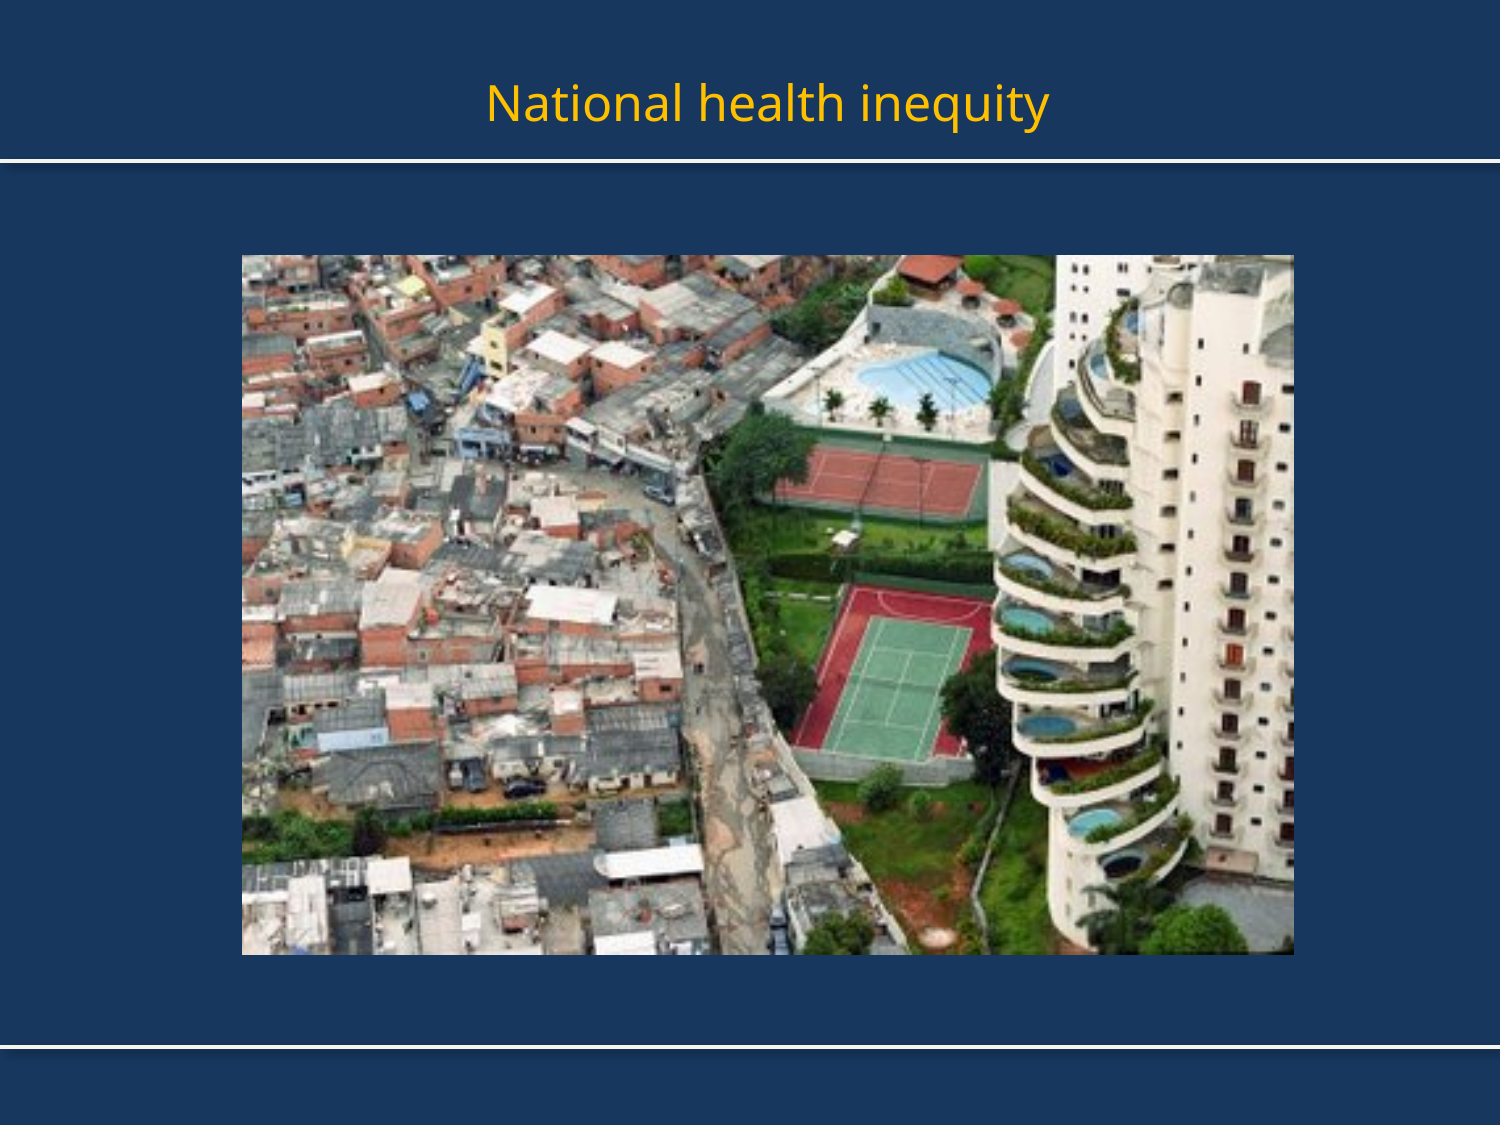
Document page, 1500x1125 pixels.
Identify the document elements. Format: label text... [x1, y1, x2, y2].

title National health inequity [92, 30, 1443, 173]
picture [241, 255, 1294, 955]
